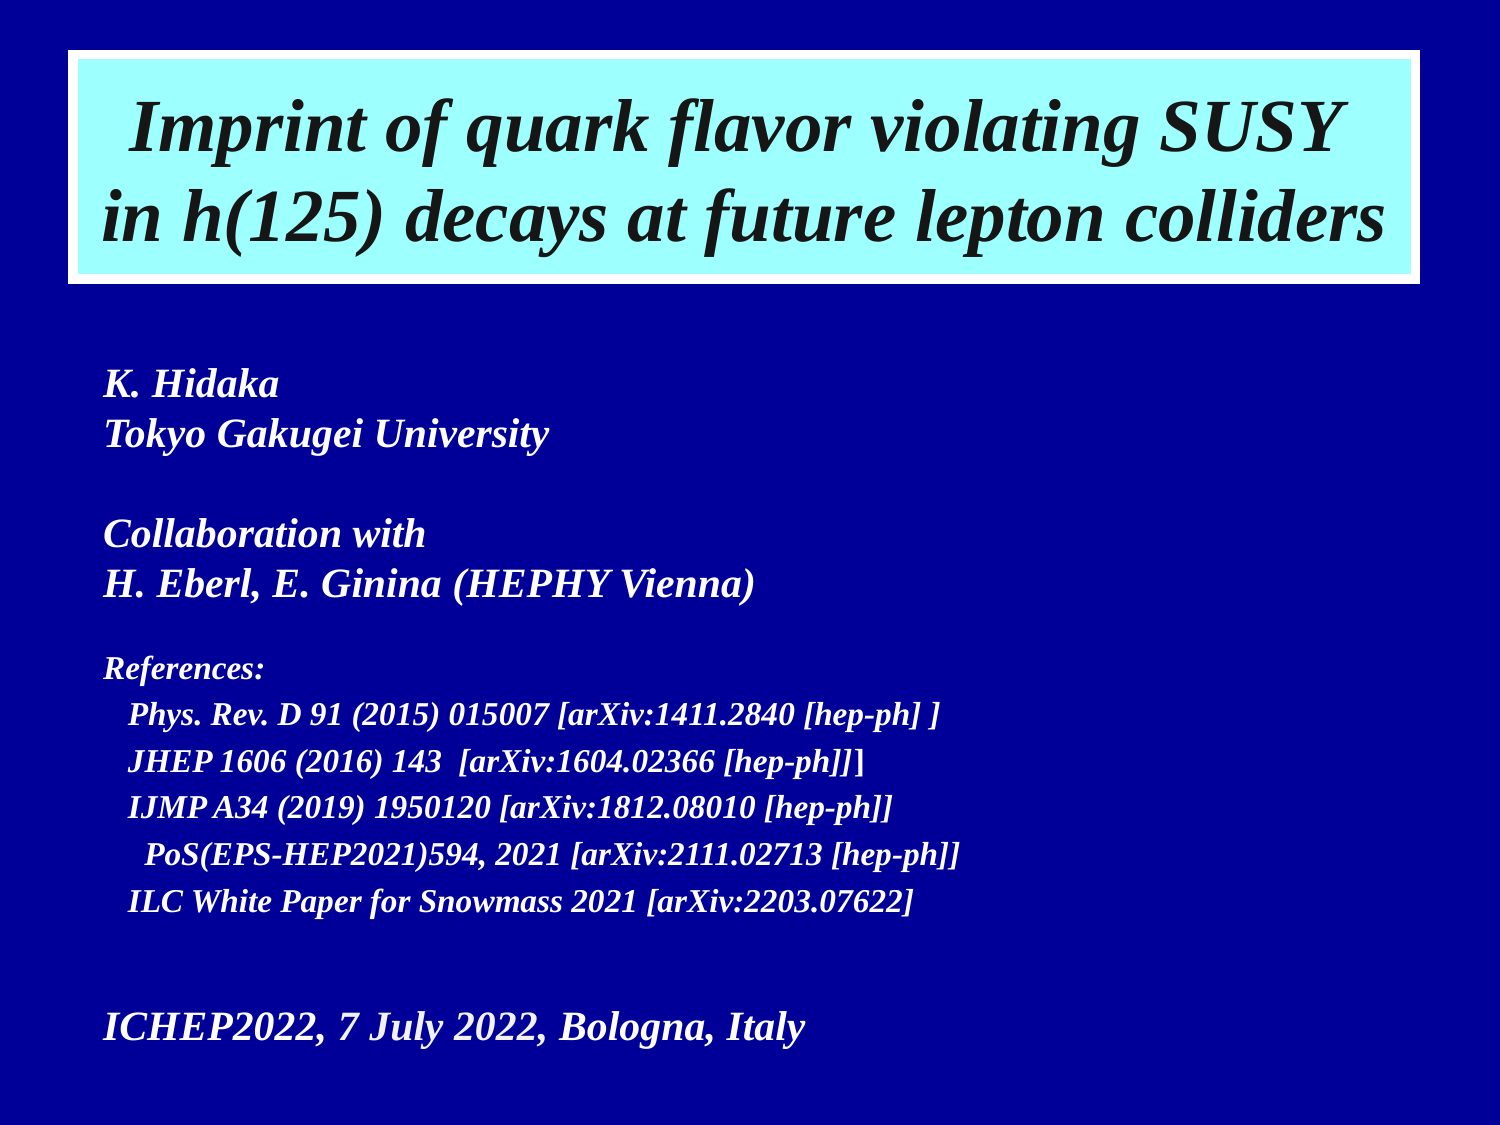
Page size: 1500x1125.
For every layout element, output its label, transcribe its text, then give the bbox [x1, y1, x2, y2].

text_box K. Hidaka Tokyo Gakugei University Collaboration with H. Eberl, E. Ginina (HEPHY Vienna) References: Phys. Rev. D 91 (2015) 015007 [arXiv:1411.2840 [hep-ph] ] JHEP 1606 (2016) 143 [arXiv:1604.02366 [hep-ph]]] IJMP A34 (2019) 1950120 [arXiv:1812.08010 [hep-ph]] PoS(EPS-HEP2021)594, 2021 [arXiv:2111.02713 [hep-ph]] ILC White Paper for Snowmass 2021 [arXiv:2203.07622] ICHEP2022, 7 July 2022, Bologna, Italy [88, 348, 1376, 1056]
text_box Imprint of quark flavor violating SUSY in h(125) decays at future lepton colliders [73, 54, 1416, 279]
